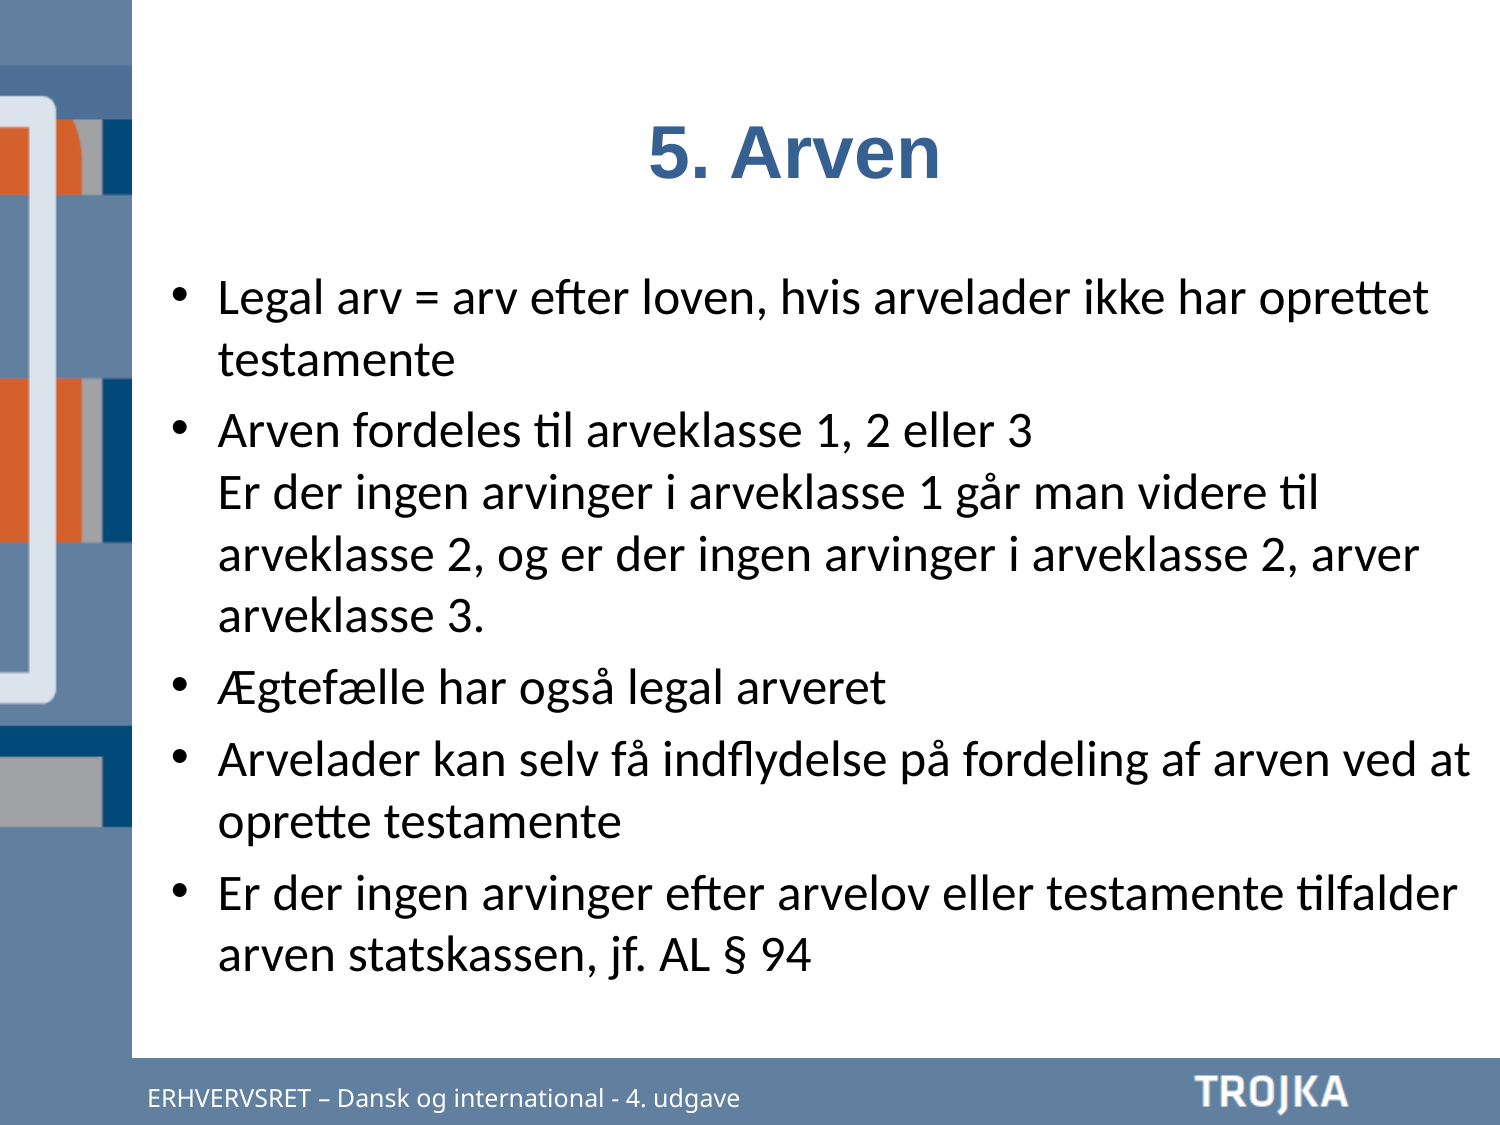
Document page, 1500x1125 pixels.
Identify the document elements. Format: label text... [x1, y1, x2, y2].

picture [0, 0, 1500, 1125]
text_box 5. Arven [120, 54, 1471, 243]
text_box Legal arv = arv efter loven, hvis arvelader ikke har oprettet testamente Arven fordeles til arveklasse 1, 2 eller 3 Er der ingen arvinger i arveklasse 1 går man videre til arveklasse 2, og er der ingen arvinger i arveklasse 2, arver arveklasse 3. Ægtefælle har også legal arveret Arvelader kan selv få indflydelse på fordeling af arven ved at oprette testamente Er der ingen arvinger efter arvelov eller testamente tilfalder arven statskassen, jf. AL § 94 [155, 255, 1500, 998]
